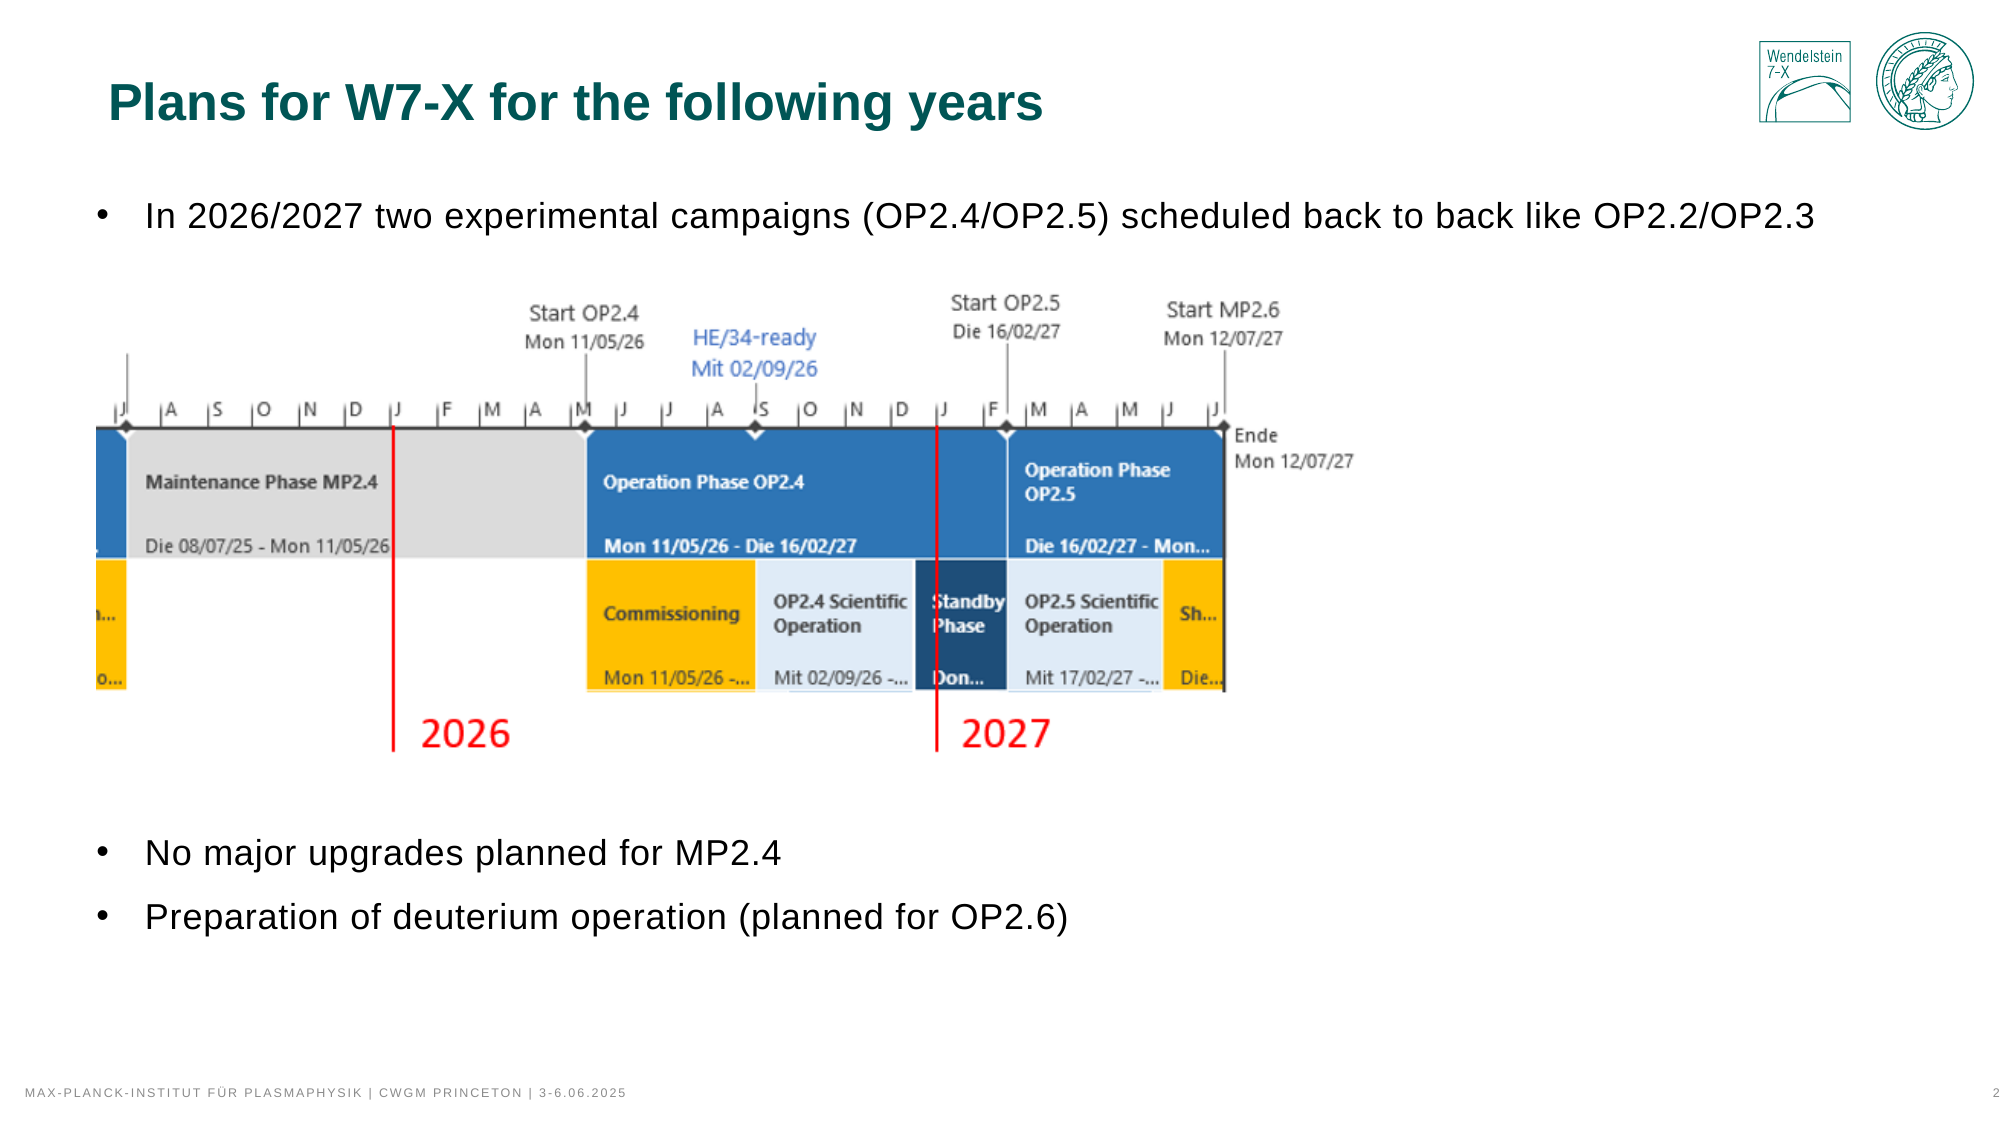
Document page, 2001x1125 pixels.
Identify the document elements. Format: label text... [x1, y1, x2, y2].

picture [96, 256, 1363, 768]
footer Max-Planck-Institut für Plasmaphysik | CWGM Princeton | 3-6.06.2025 [24, 1076, 1028, 1100]
title Plans for W7-X for the following years [108, 72, 1685, 201]
list In 2026/2027 two experimental campaigns (OP2.4/OP2.5) scheduled back to back like OP2.2/OP2.3 No major upgrades planned for MP2.4 Preparation of deuterium operation (planned for OP2.6) [96, 176, 1822, 971]
slide_number 2 [1964, 1076, 2000, 1100]
